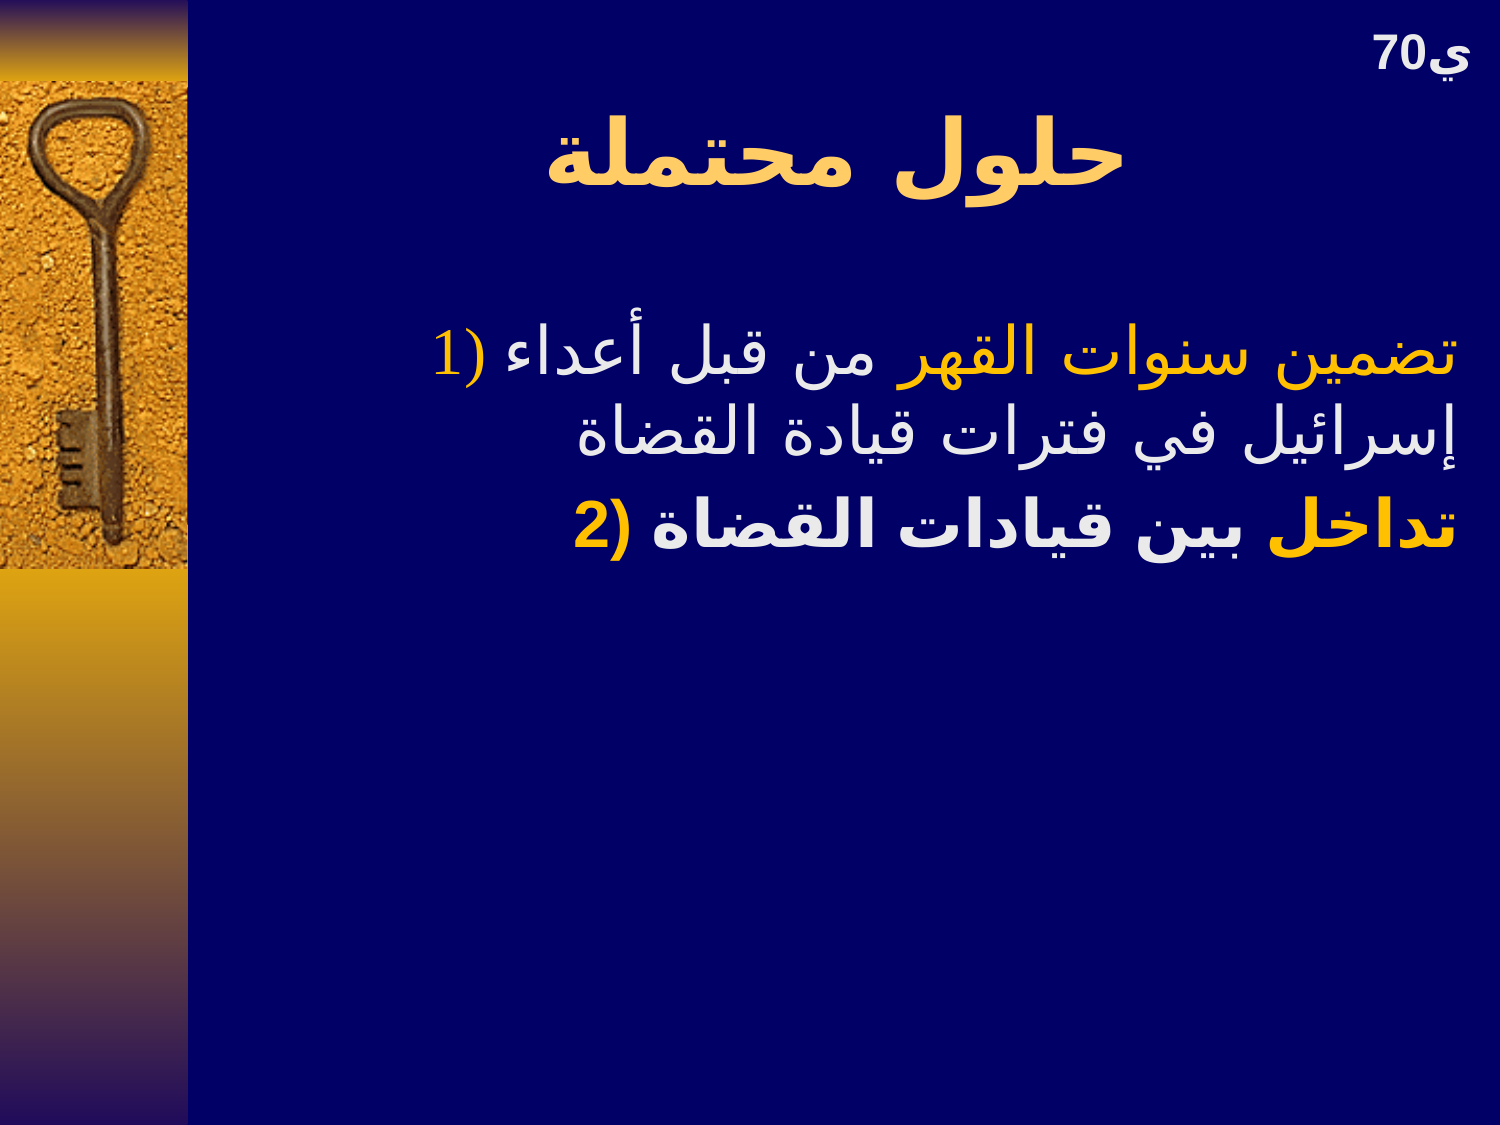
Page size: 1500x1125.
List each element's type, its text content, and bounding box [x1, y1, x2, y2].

list 1) تضمين سنوات القهر من قبل أعداء إسرائيل في فترات قيادة القضاة 2) تداخل بين قيادات القضاة [200, 299, 1475, 1038]
picture [0, 81, 188, 569]
text_box 70ي [1356, 12, 1488, 88]
title حلول محتملة [200, 50, 1475, 248]
